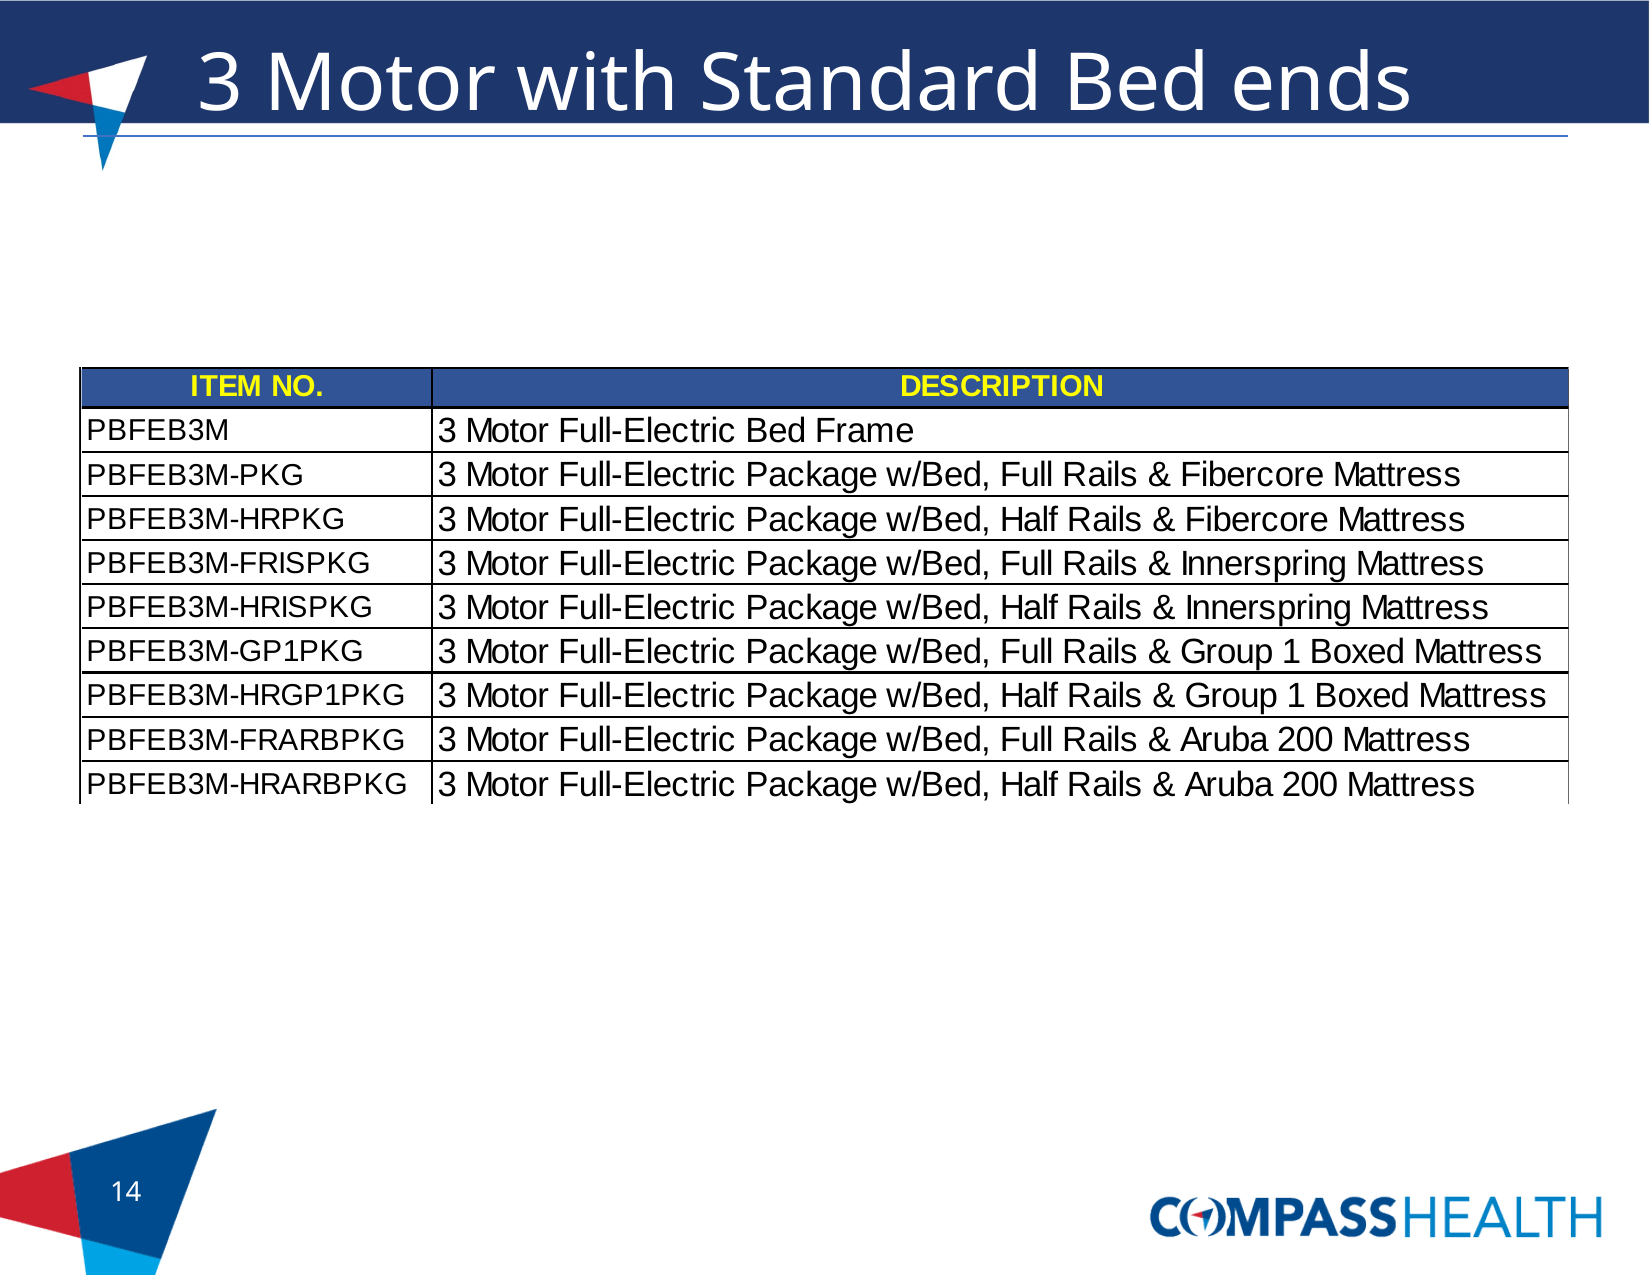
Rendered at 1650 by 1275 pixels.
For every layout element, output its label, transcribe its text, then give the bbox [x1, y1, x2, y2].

picture [0, 0, 1650, 1275]
title 3 Motor with Standard Bed ends [79, 0, 1565, 191]
